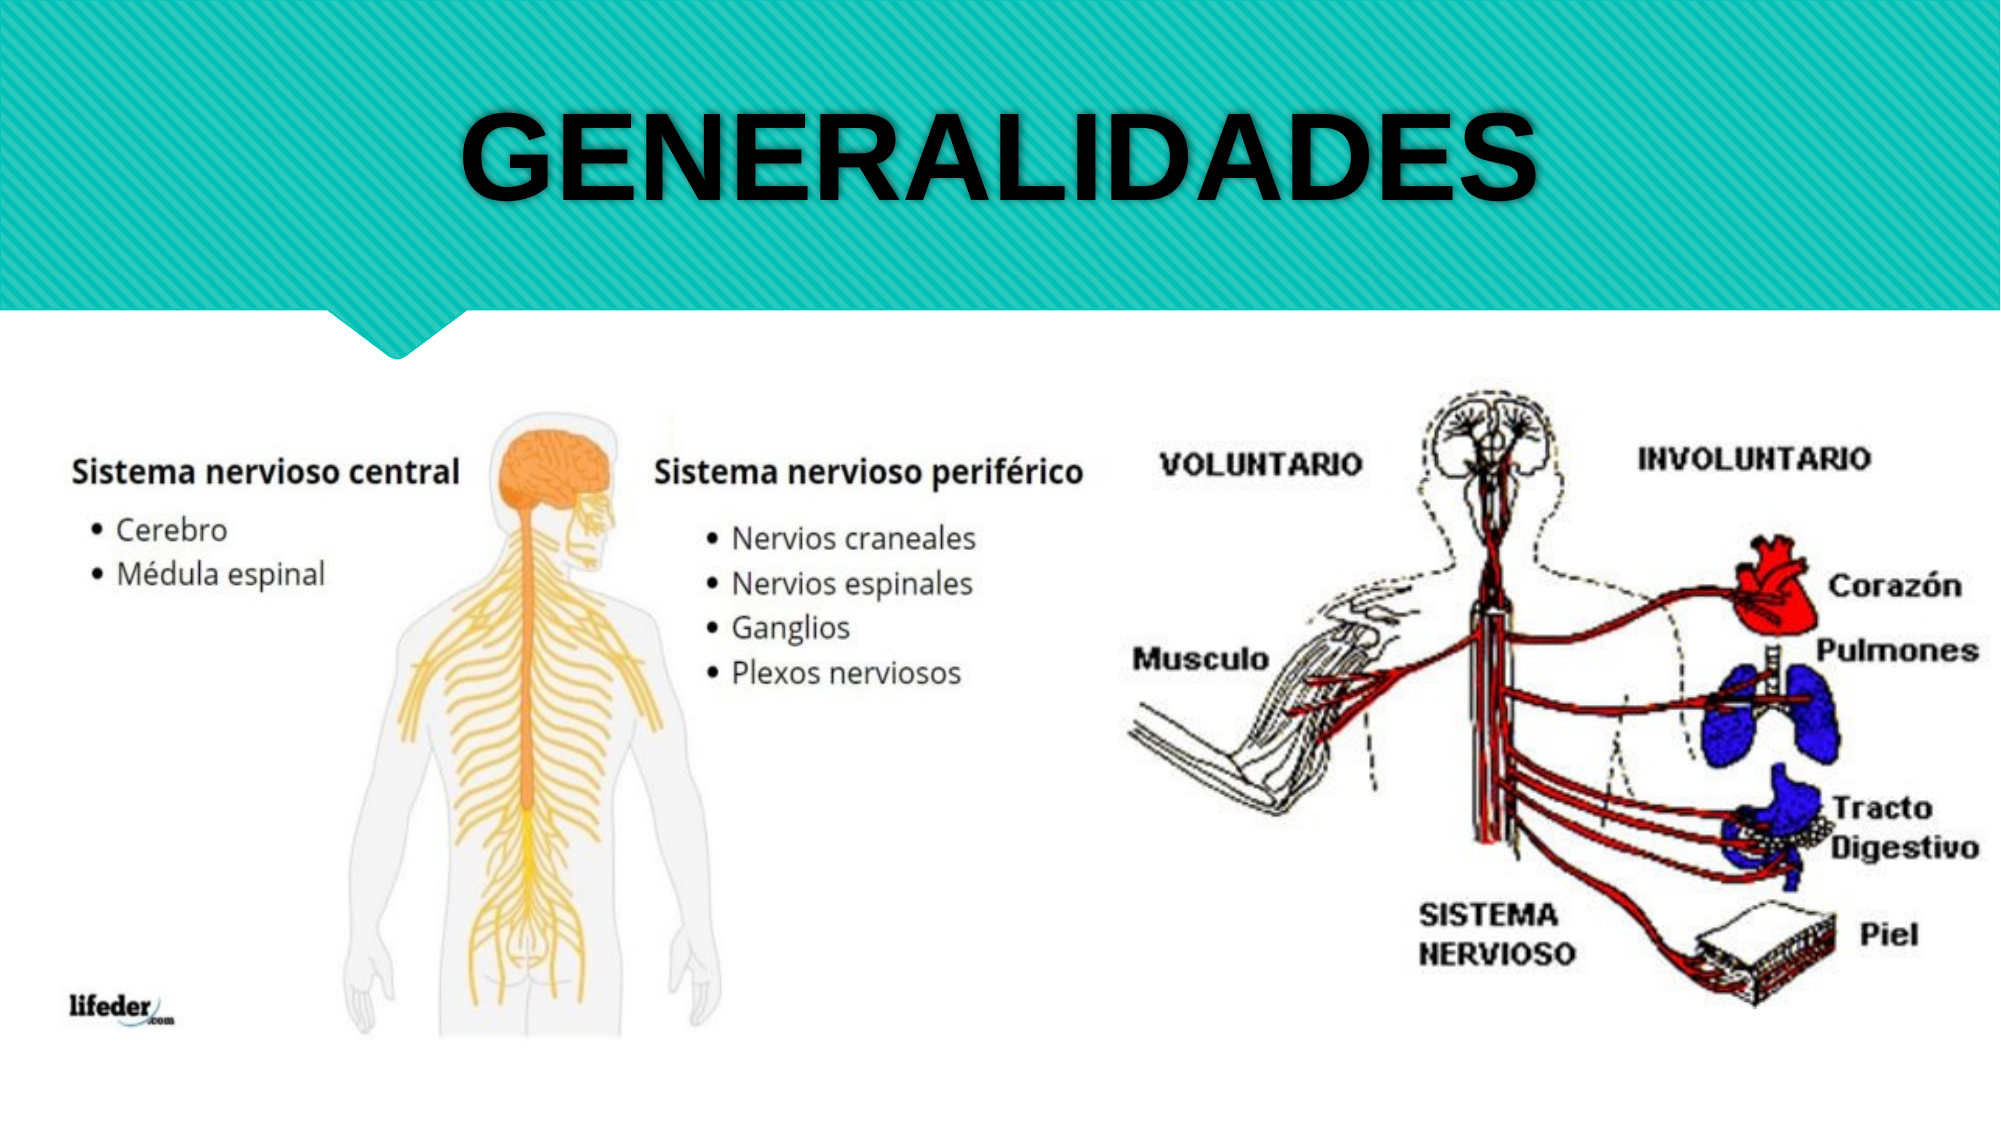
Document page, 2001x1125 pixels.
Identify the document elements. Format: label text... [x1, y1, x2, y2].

title GENERALIDADES [132, 73, 1868, 233]
picture [36, 376, 1999, 1053]
